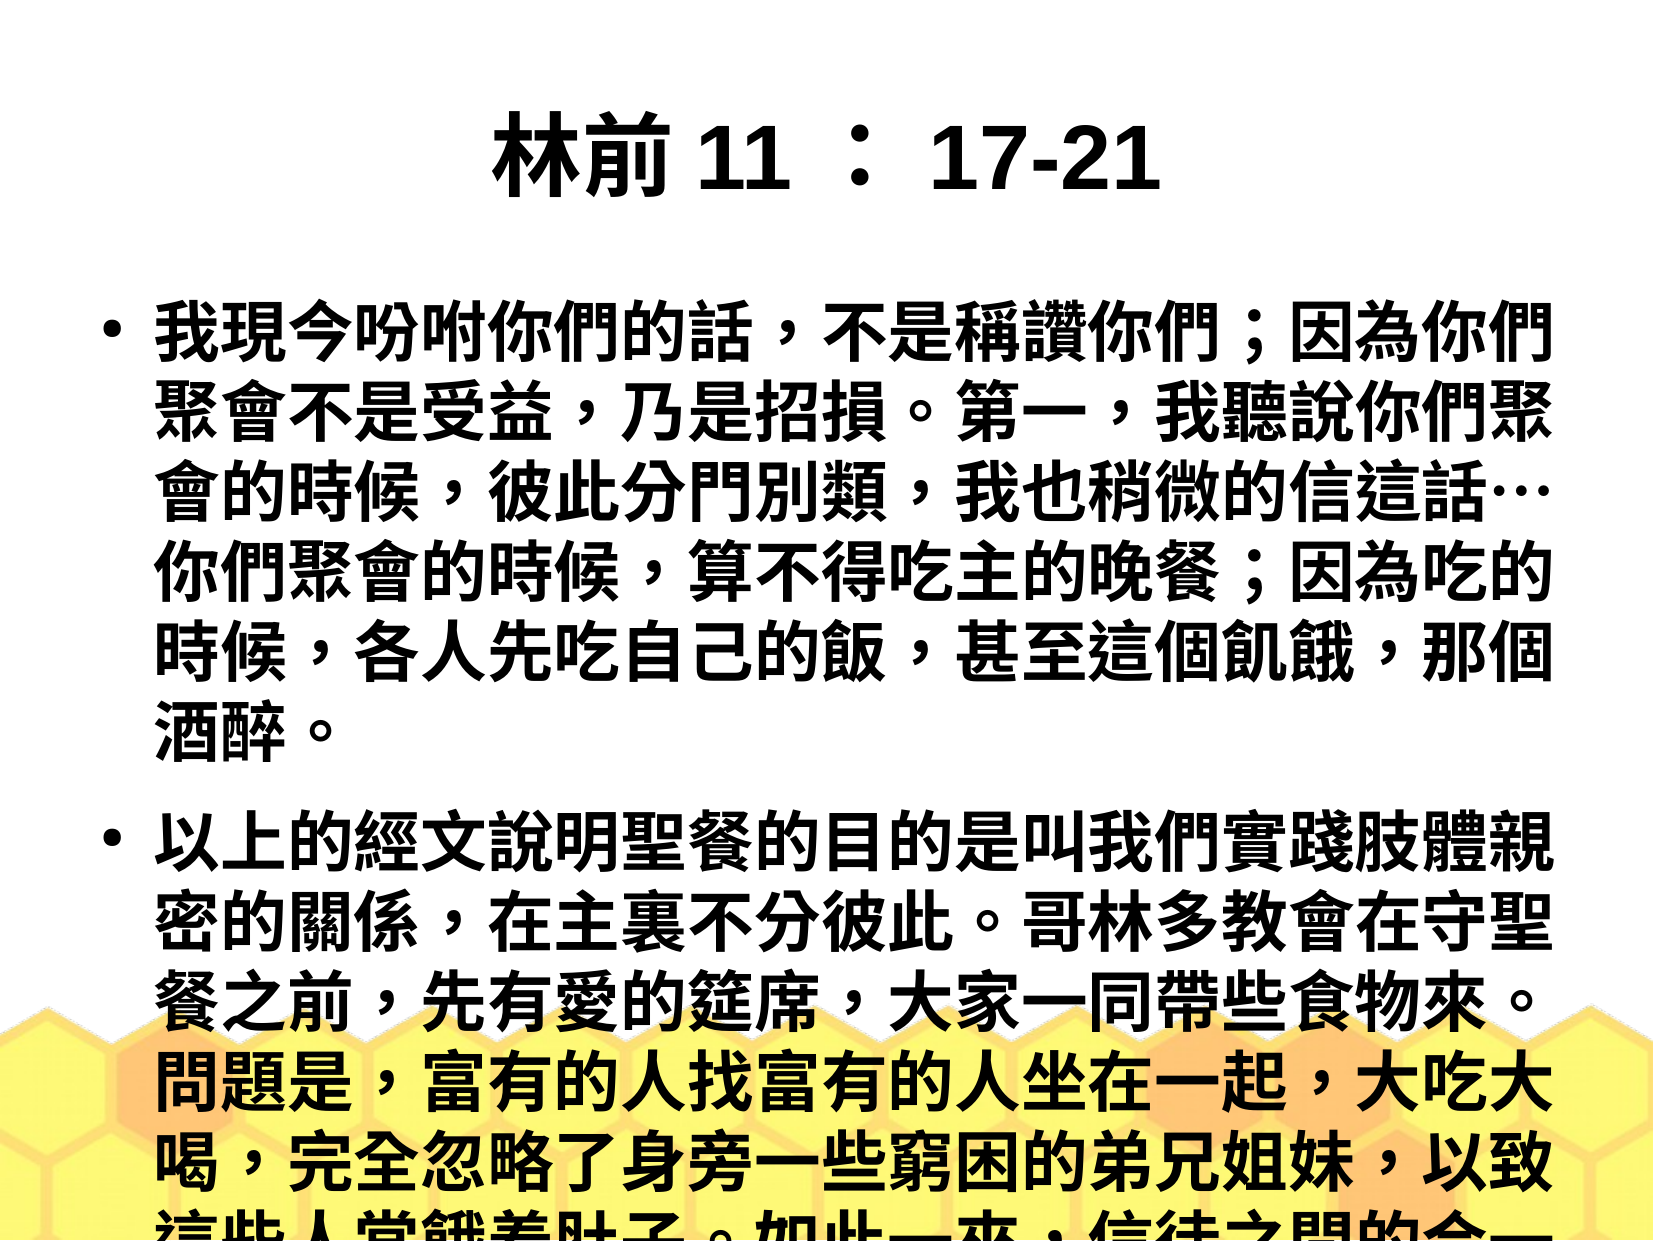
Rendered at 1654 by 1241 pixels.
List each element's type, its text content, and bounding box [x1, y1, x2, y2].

list 我現今吩咐你們的話，不是稱讚你們；因為你們聚會不是受益，乃是招損。第一，我聽說你們聚會的時候，彼此分門別類，我也稍微的信這話…你們聚會的時候，算不得吃主的晚餐；因為吃的時候，各人先吃自己的飯，甚至這個飢餓，那個酒醉。 以上的經文說明聖餐的目的是叫我們實踐肢體親密的關係，在主裏不分彼此。哥林多教會在守聖餐之前，先有愛的筵席，大家一同帶些食物來。問題是，富有的人找富有的人坐在一起，大吃大喝，完全忽略了身旁一些窮困的弟兄姐妹，以致這些人常餓着肚子。如此一來，信徒之間的合一遭受破壞，同時也混亂了聖餐的意義。本來是叫人受益的聚會，反而成了招損。 [82, 290, 1571, 1010]
title 林前11：17-21 [82, 49, 1571, 257]
picture [0, 1001, 1653, 1240]
